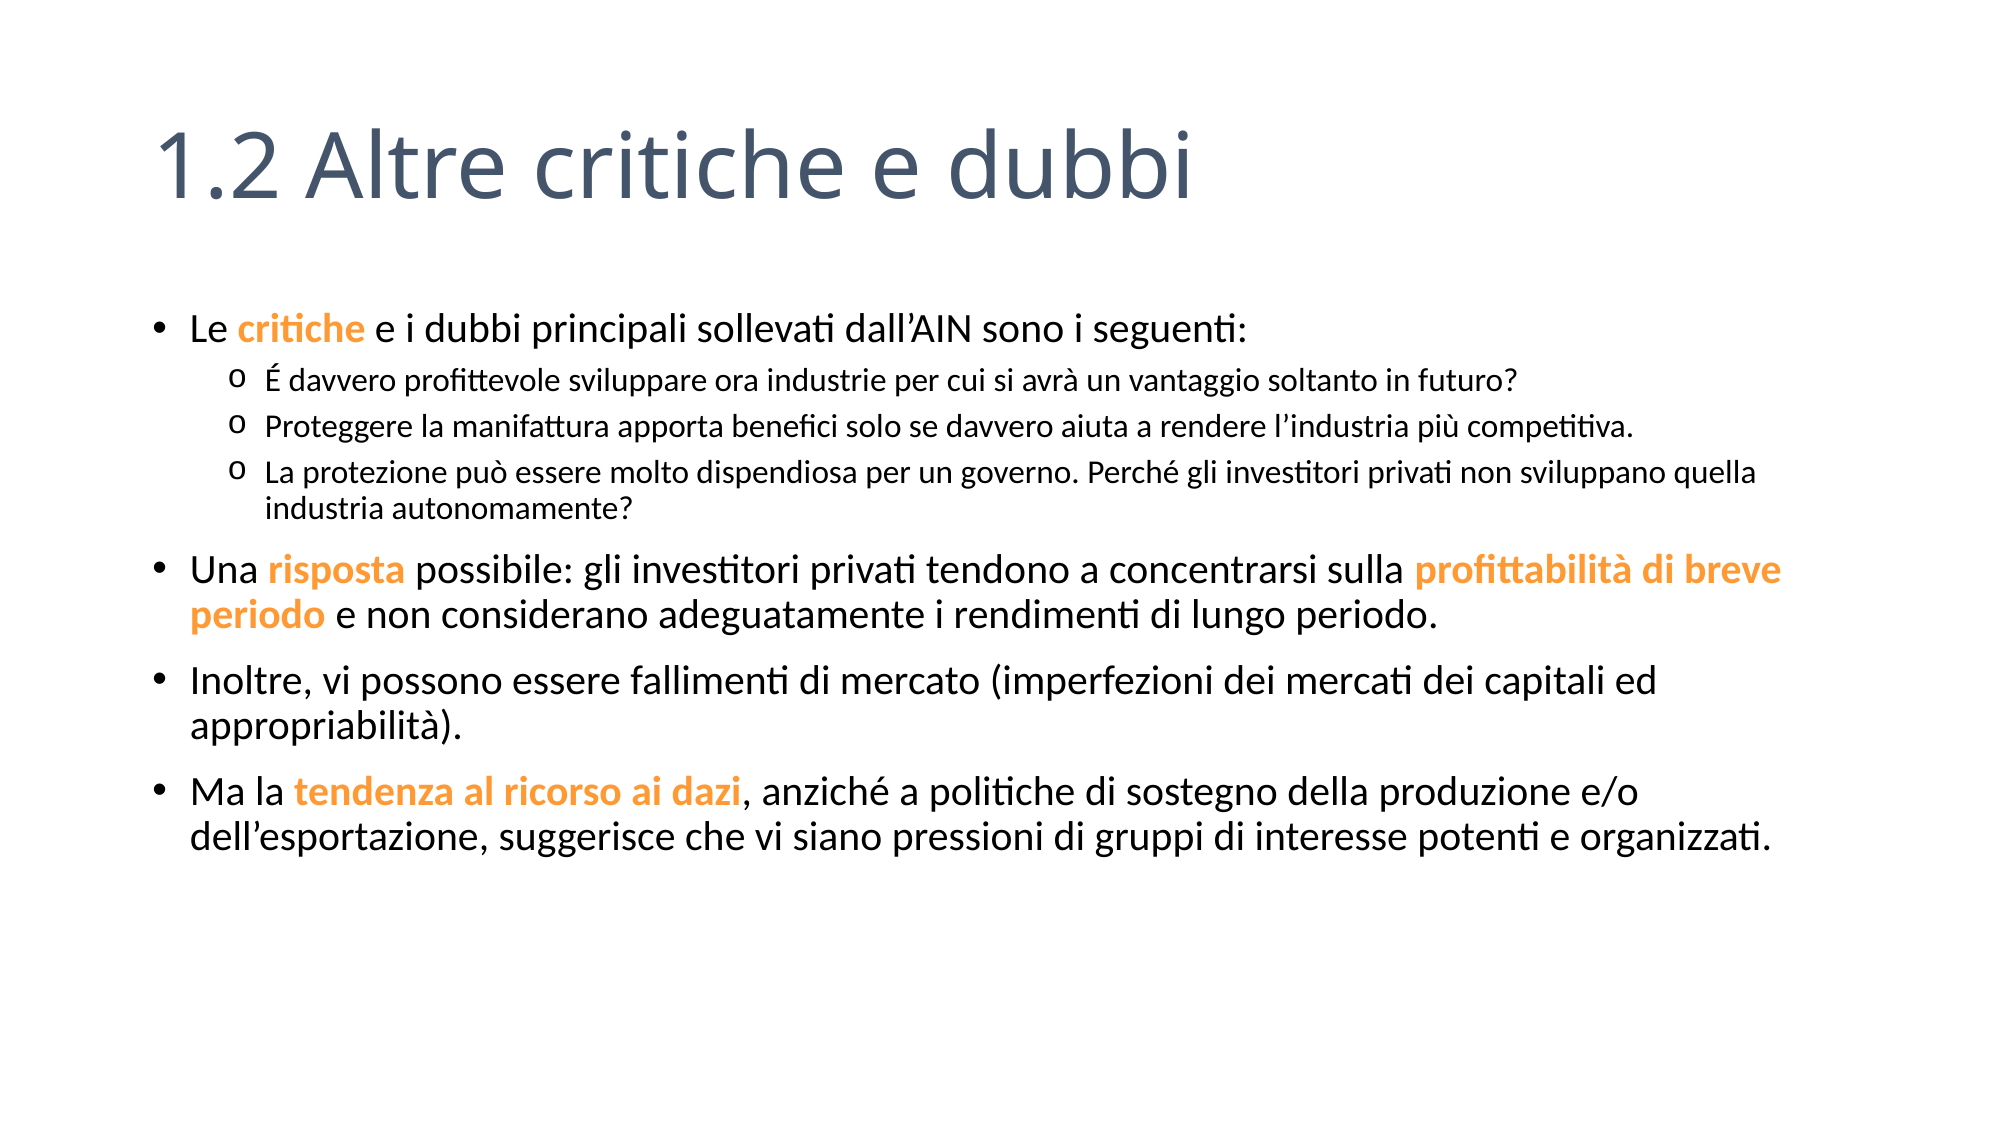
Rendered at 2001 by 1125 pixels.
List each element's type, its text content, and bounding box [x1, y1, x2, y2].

title 1.2 Altre critiche e dubbi [137, 59, 1891, 278]
list Le critiche e i dubbi principali sollevati dall’AIN sono i seguenti: É davvero profittevole sviluppare ora industrie per cui si avrà un vantaggio soltanto in futuro? Proteggere la manifattura apporta benefici solo se davvero aiuta a rendere l’industria più competitiva. La protezione può essere molto dispendiosa per un governo. Perché gli investitori privati non sviluppano quella industria autonomamente? Una risposta possibile: gli investitori privati tendono a concentrarsi sulla profittabilità di breve periodo e non considerano adeguatamente i rendimenti di lungo periodo. Inoltre, vi possono essere fallimenti di mercato (imperfezioni dei mercati dei capitali ed appropriabilità). Ma la tendenza al ricorso ai dazi, anziché a politiche di sostegno della produzione e/o dell’esportazione, suggerisce che vi siano pressioni di gruppi di interesse potenti e organizzati. [137, 299, 1863, 1014]
